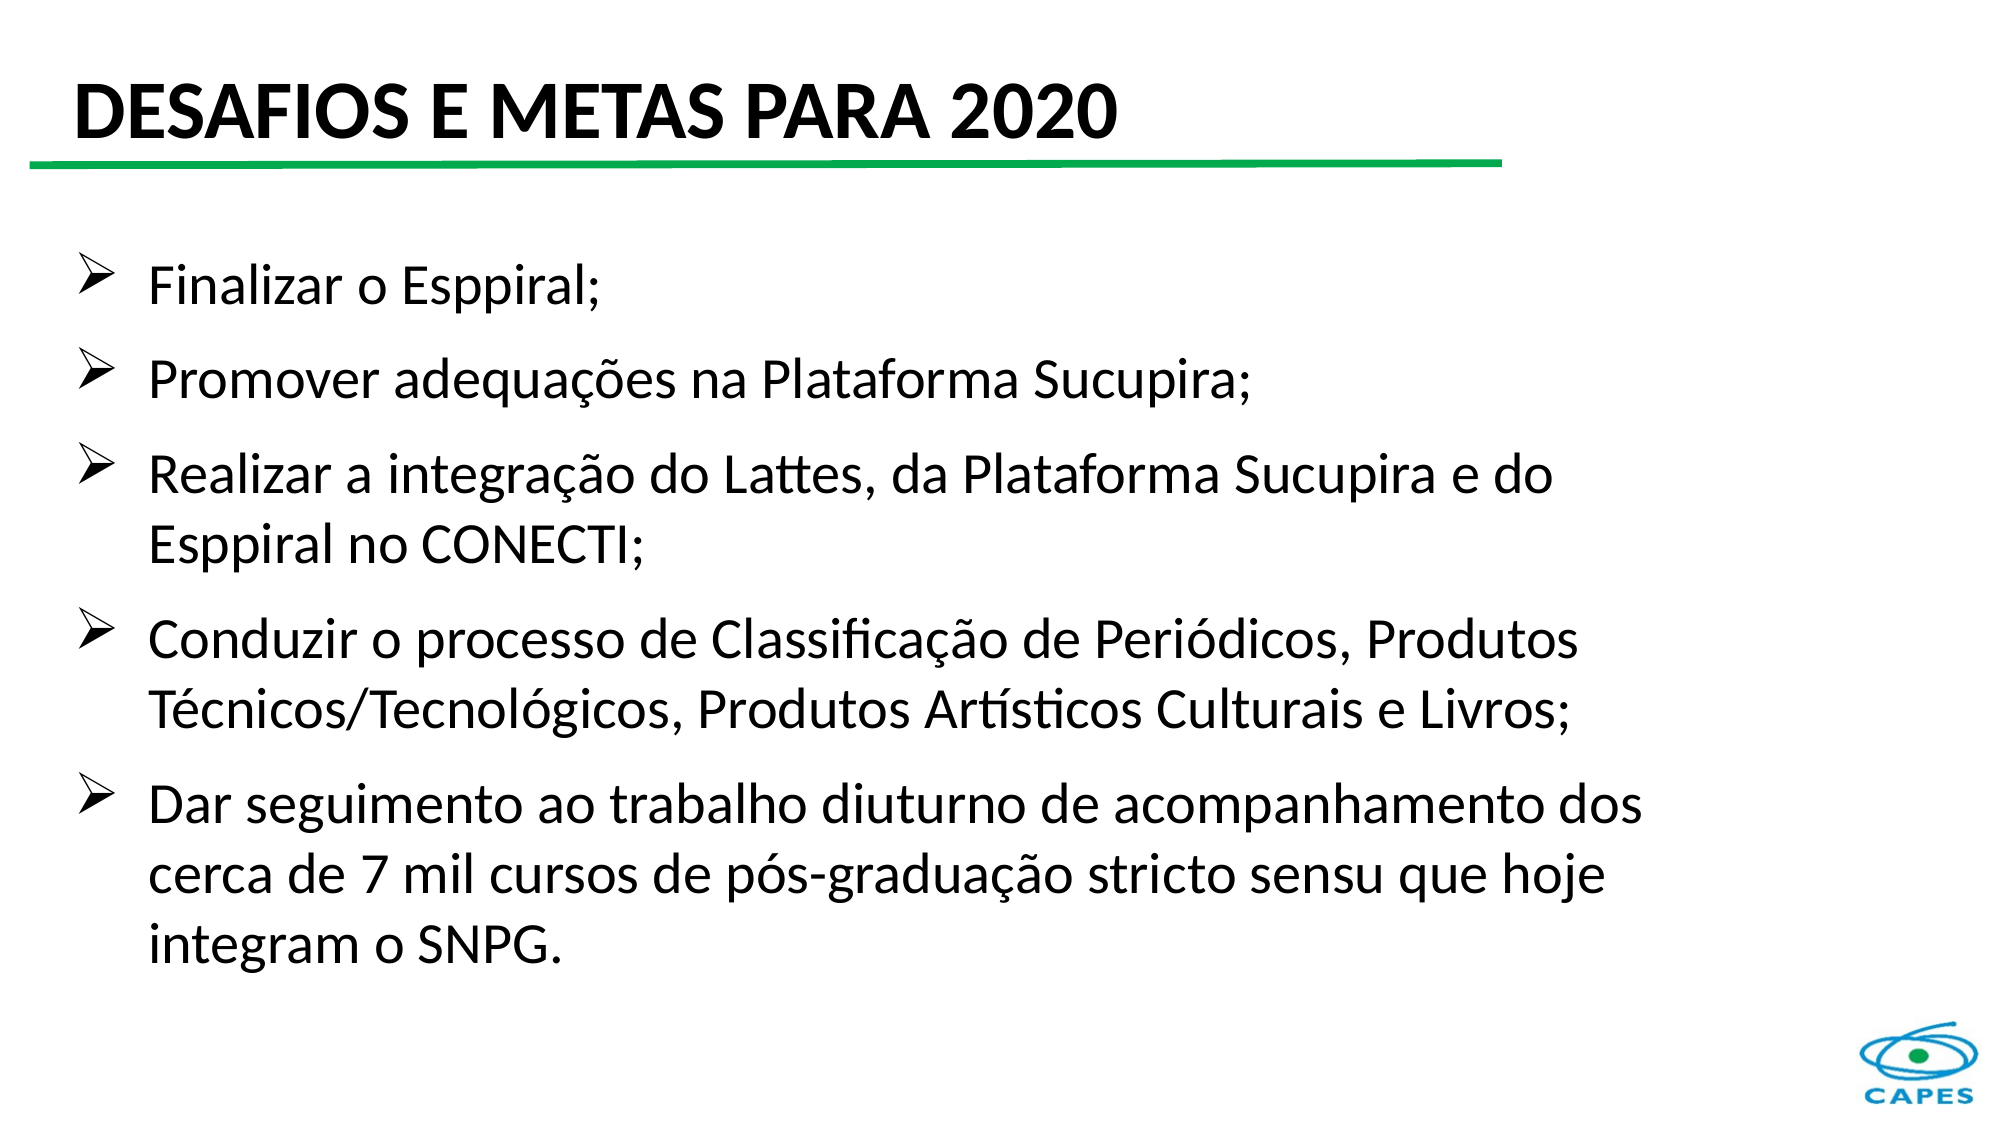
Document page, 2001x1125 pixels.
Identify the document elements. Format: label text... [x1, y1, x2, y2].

picture [1856, 1016, 1982, 1110]
text_box Finalizar o Esppiral; Promover adequações na Plataforma Sucupira; Realizar a integração do Lattes, da Plataforma Sucupira e do Esppiral no CONECTI; Conduzir o processo de Classificação de Periódicos, Produtos Técnicos/Tecnológicos, Produtos Artísticos Culturais e Livros; Dar seguimento ao trabalho diuturno de acompanhamento dos cerca de 7 mil cursos de pós-graduação stricto sensu que hoje integram o SNPG. [59, 238, 1692, 1078]
text_box DESAFIOS E METAS PARA 2020 [58, 48, 1378, 161]
